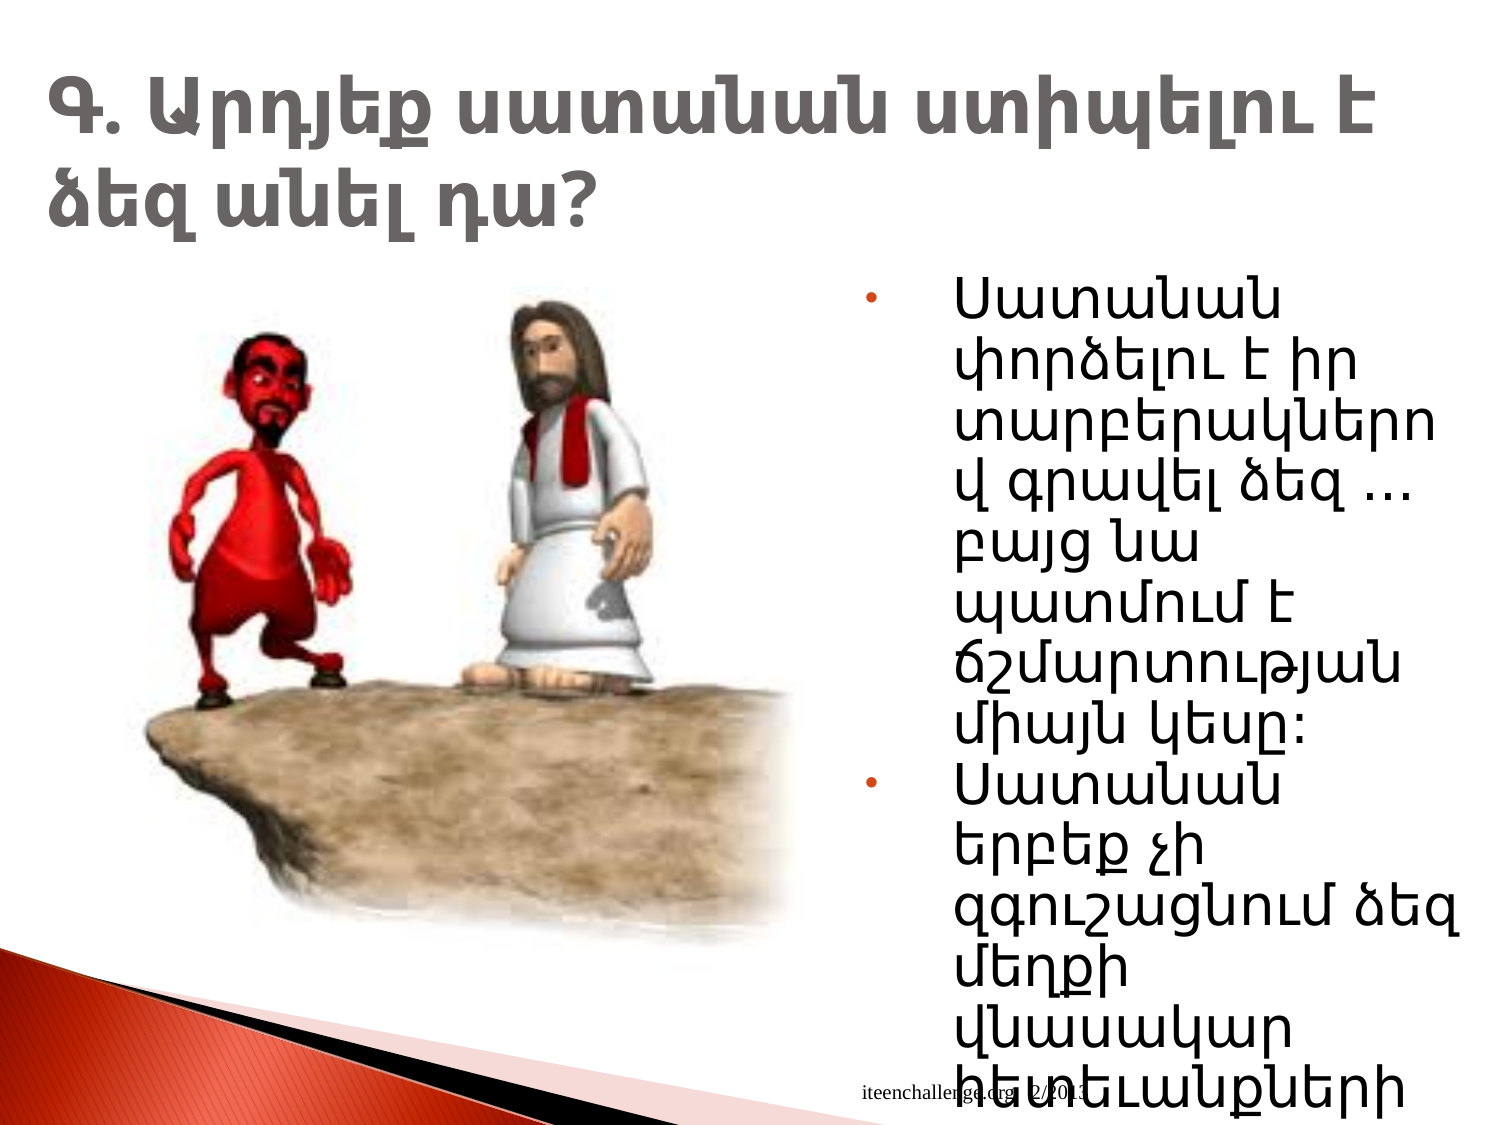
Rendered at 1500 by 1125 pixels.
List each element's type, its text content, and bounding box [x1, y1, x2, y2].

title Գ. Արդյեք սատանան ստիպելու է ձեզ անել դա? [32, 48, 1492, 249]
picture [0, 946, 559, 1125]
text_box iteenchallenge.org 2/2013 [718, 1051, 1105, 1112]
list Սատանան փորձելու է իր տարբերակներով գրավել ձեզ ... բայց նա պատմում է ճշմարտության միայն կեսը: Սատանան երբեք չի զգուշացնում ձեզ մեղքի վնասակար հետեւանքների մասին: [849, 262, 1475, 1000]
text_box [99, 287, 826, 976]
